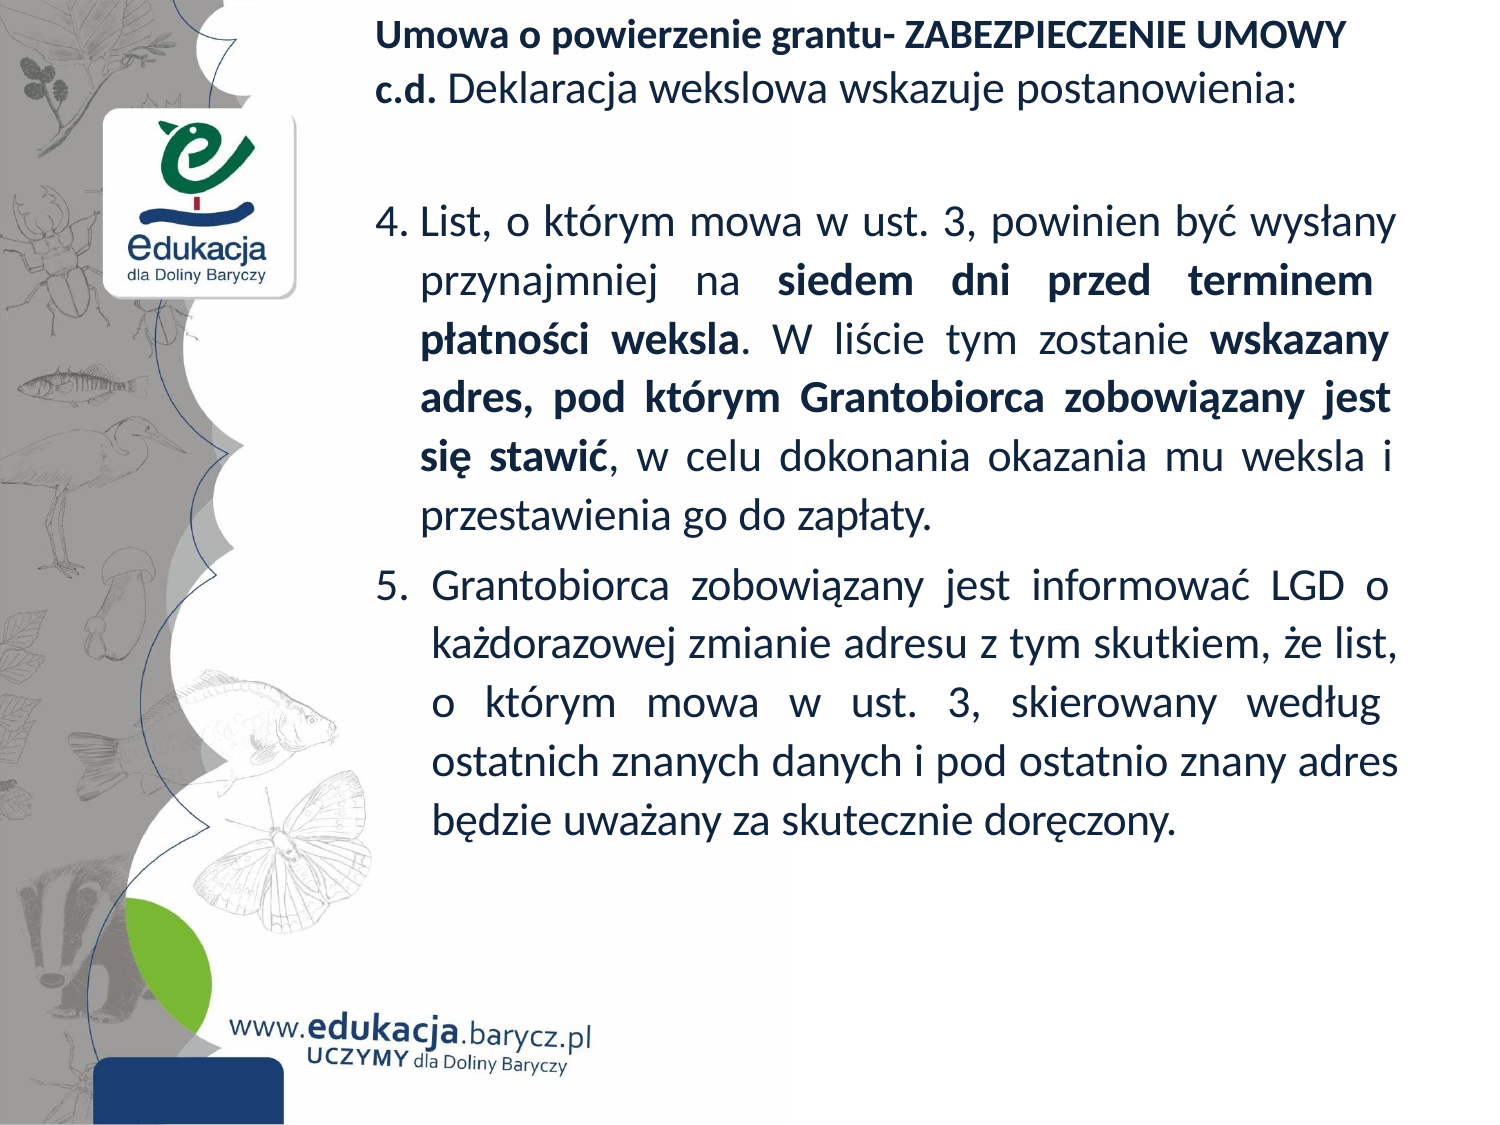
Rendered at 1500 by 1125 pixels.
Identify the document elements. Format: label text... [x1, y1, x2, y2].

picture [0, 0, 786, 1125]
text_box Umowa o powierzenie grantu- ZABEZPIECZENIE UMOWY [373, 5, 1353, 58]
title c.d. Deklaracja wekslowa wskazuje postanowienia: [373, 55, 1309, 184]
text_box List, o którym mowa w ust. 3, powinien być wysłany przynajmniej na siedem dni przed terminem płatności weksla. W liście tym zostanie wskazany adres, pod którym Grantobiorca zobowiązany jest się stawić, w celu dokonania okazania mu weksla i przestawienia go do zapłaty. Grantobiorca zobowiązany jest informować LGD o każdorazowej zmianie adresu z tym skutkiem, że list, o którym mowa w ust. 3, skierowany według ostatnich znanych danych i pod ostatnio znany adres będzie uważany za skutecznie doręczony. [373, 184, 1411, 845]
